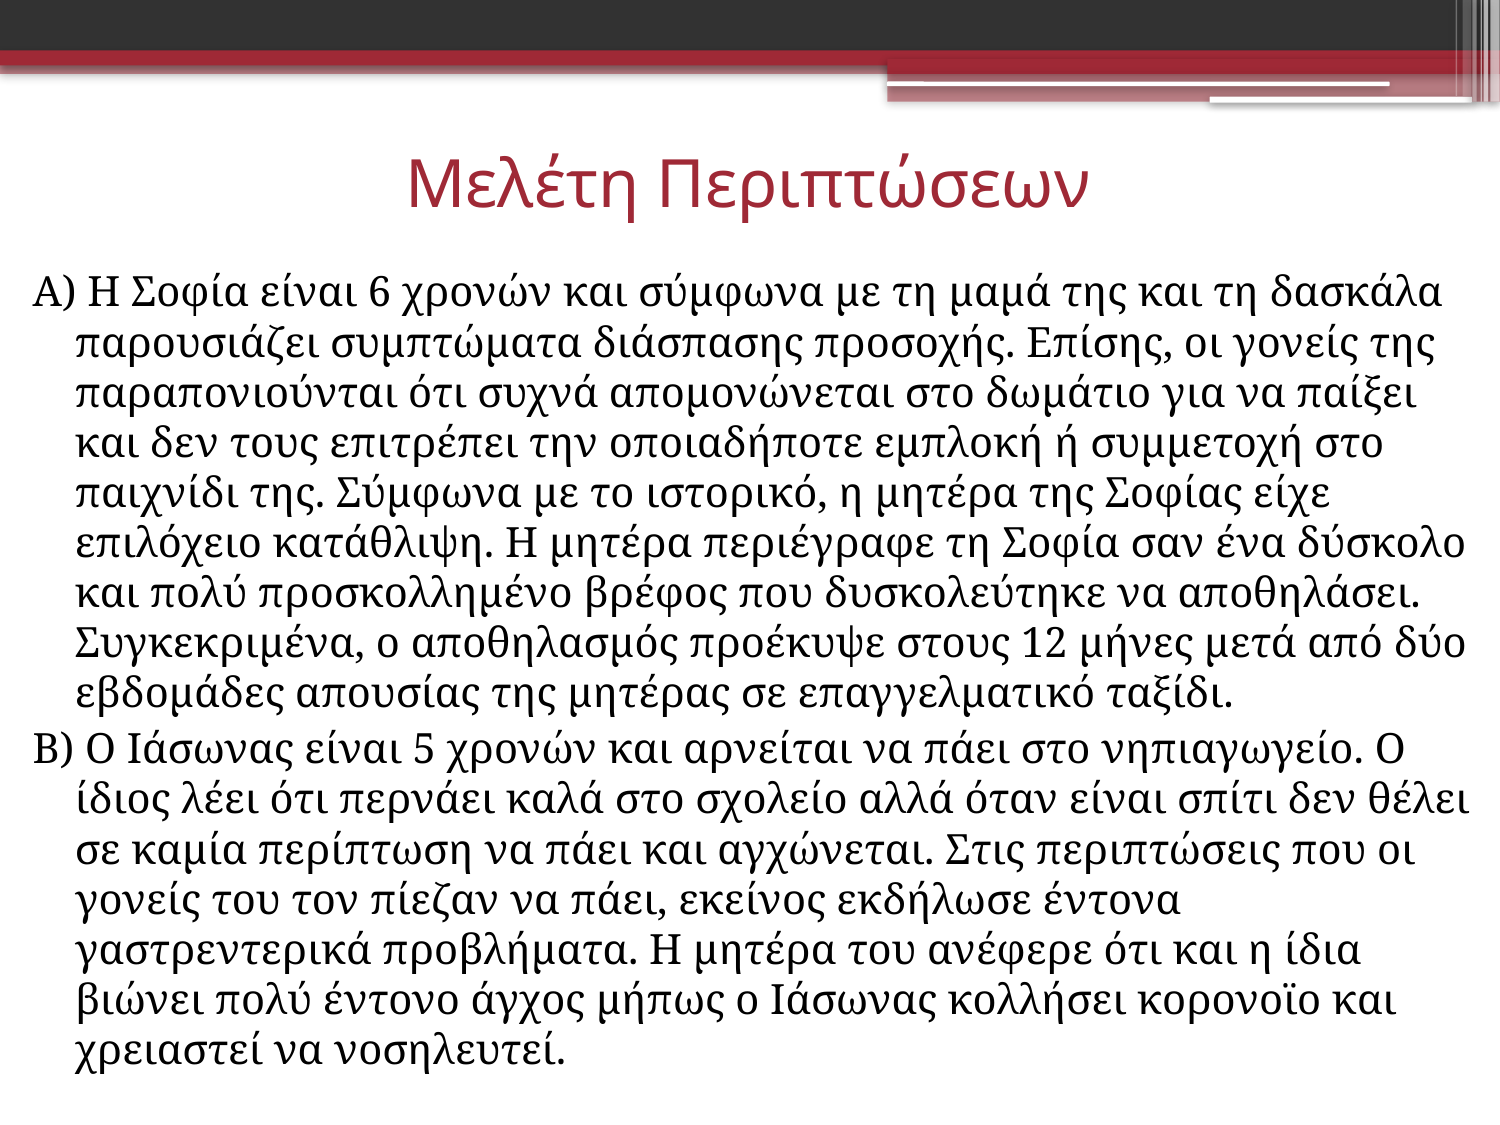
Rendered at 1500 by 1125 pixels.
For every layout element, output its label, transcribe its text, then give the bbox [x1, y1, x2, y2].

title Μελέτη Περιπτώσεων [82, 93, 1432, 257]
list Α) Η Σοφία είναι 6 χρονών και σύμφωνα με τη μαμά της και τη δασκάλα παρουσιάζει συμπτώματα διάσπασης προσοχής. Επίσης, οι γονείς της παραπονιούνται ότι συχνά απομονώνεται στο δωμάτιο για να παίξει και δεν τους επιτρέπει την οποιαδήποτε εμπλοκή ή συμμετοχή στο παιχνίδι της. Σύμφωνα με το ιστορικό, η μητέρα της Σοφίας είχε επιλόχειο κατάθλιψη. Η μητέρα περιέγραφε τη Σοφία σαν ένα δύσκολο και πολύ προσκολλημένο βρέφος που δυσκολεύτηκε να αποθηλάσει. Συγκεκριμένα, ο αποθηλασμός προέκυψε στους 12 μήνες μετά από δύο εβδομάδες απουσίας της μητέρας σε επαγγελματικό ταξίδι. Β) Ο Ιάσωνας είναι 5 χρονών και αρνείται να πάει στο νηπιαγωγείο. Ο ίδιος λέει ότι περνάει καλά στο σχολείο αλλά όταν είναι σπίτι δεν θέλει σε καμία περίπτωση να πάει και αγχώνεται. Στις περιπτώσεις που οι γονείς του τον πίεζαν να πάει, εκείνος εκδήλωσε έντονα γαστρεντερικά προβλήματα. Η μητέρα του ανέφερε ότι και η ίδια βιώνει πολύ έντονο άγχος μήπως ο Ιάσωνας κολλήσει κορονοϊο και χρειαστεί να νοσηλευτεί. [0, 257, 1500, 1125]
